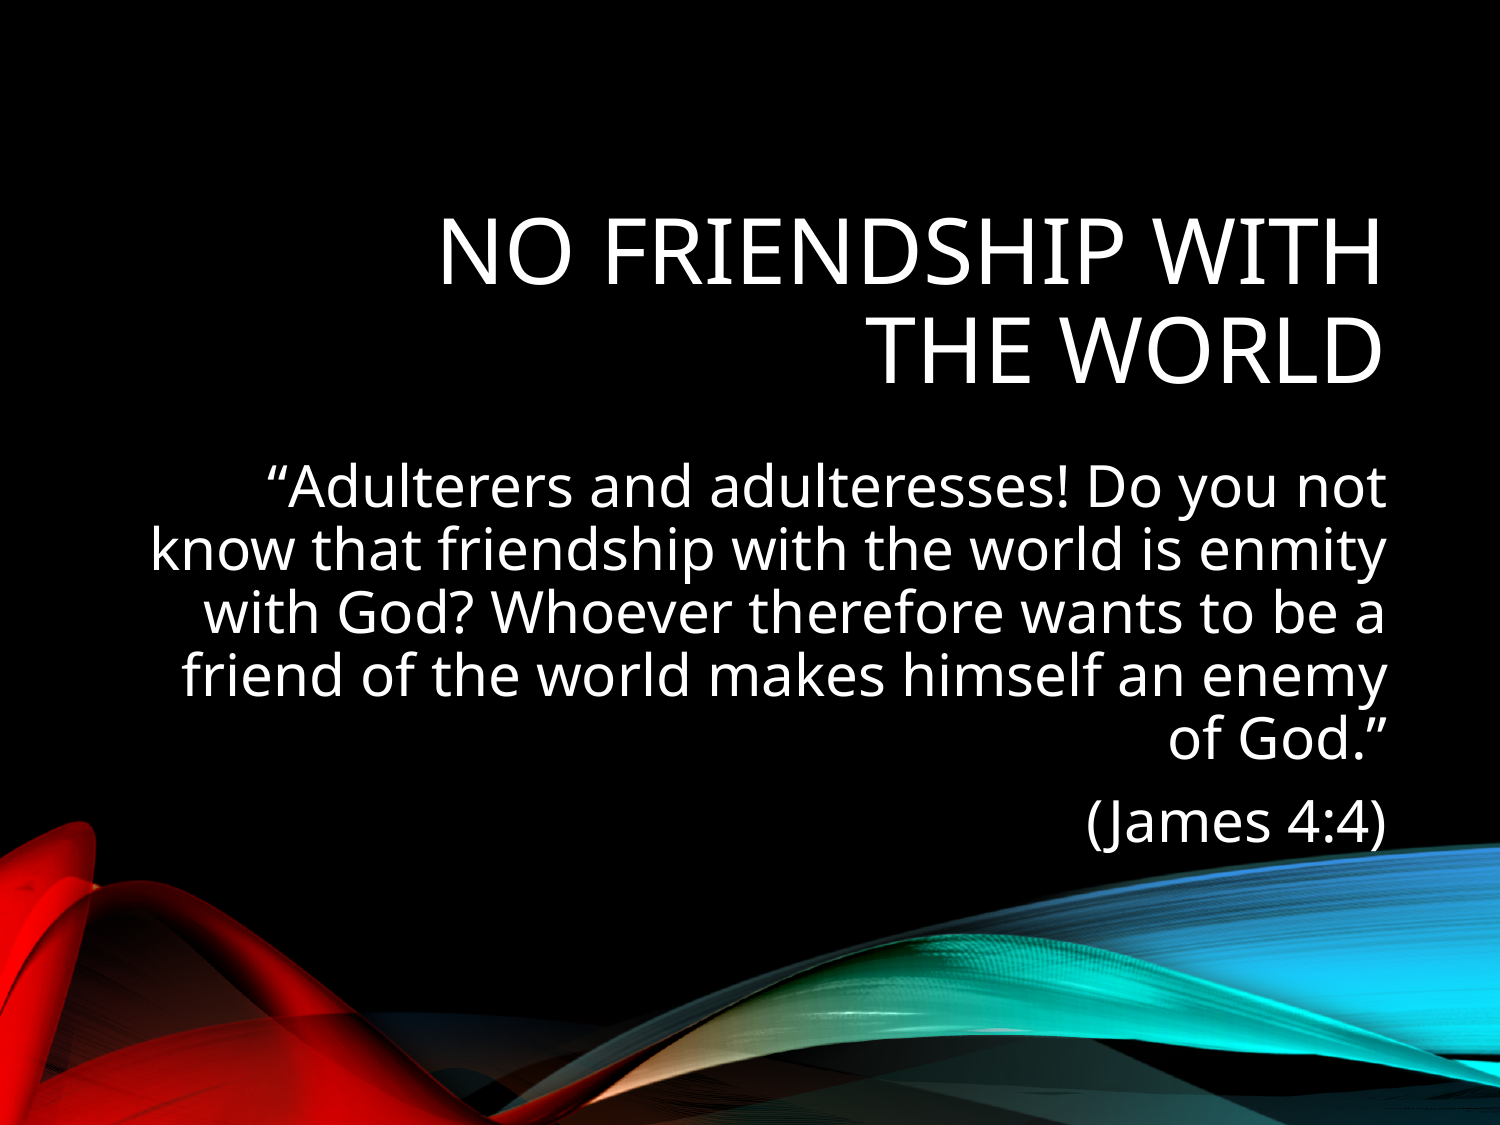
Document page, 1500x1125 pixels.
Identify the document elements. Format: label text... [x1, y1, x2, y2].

title No Friendship With the World [97, 123, 1403, 412]
list “Adulterers and adulteresses! Do you not know that friendship with the world is enmity with God? Whoever therefore wants to be a friend of the world makes himself an enemy of God.” (James 4:4) [97, 450, 1403, 967]
picture [0, 819, 1500, 1125]
